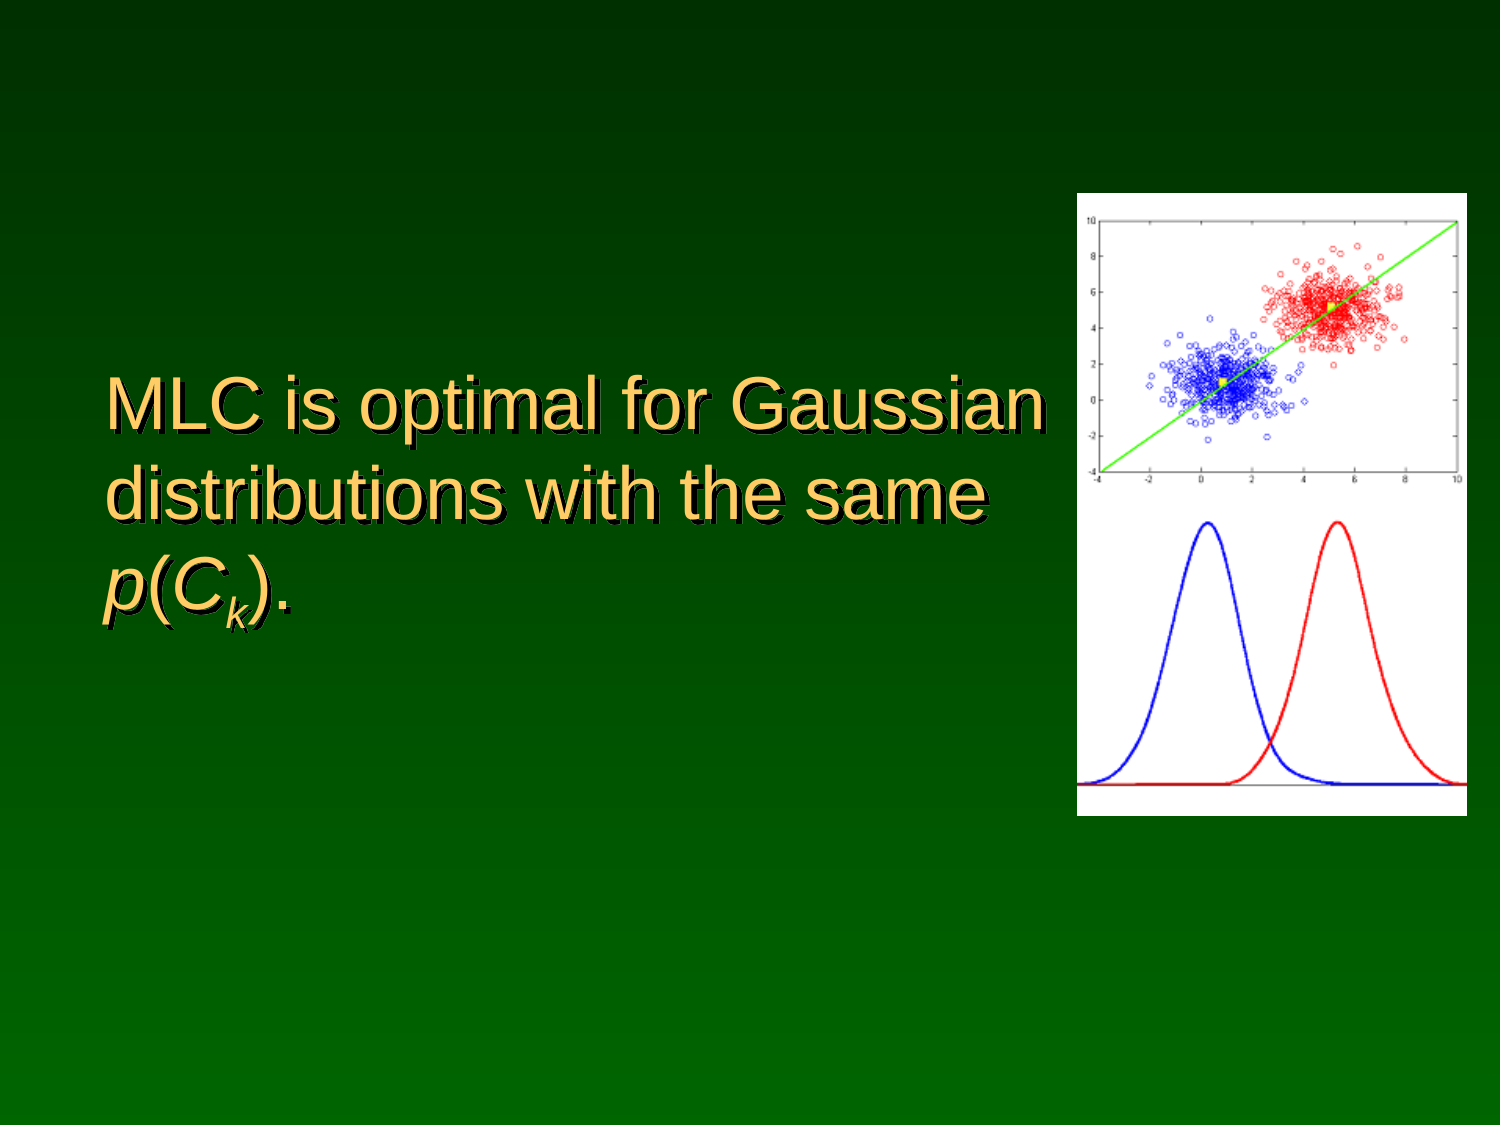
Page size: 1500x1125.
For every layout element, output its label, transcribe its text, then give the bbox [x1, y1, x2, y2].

title MLC is optimal for Gaussian distributions with the same p(Ck). [89, 269, 1065, 722]
picture [1077, 193, 1467, 816]
